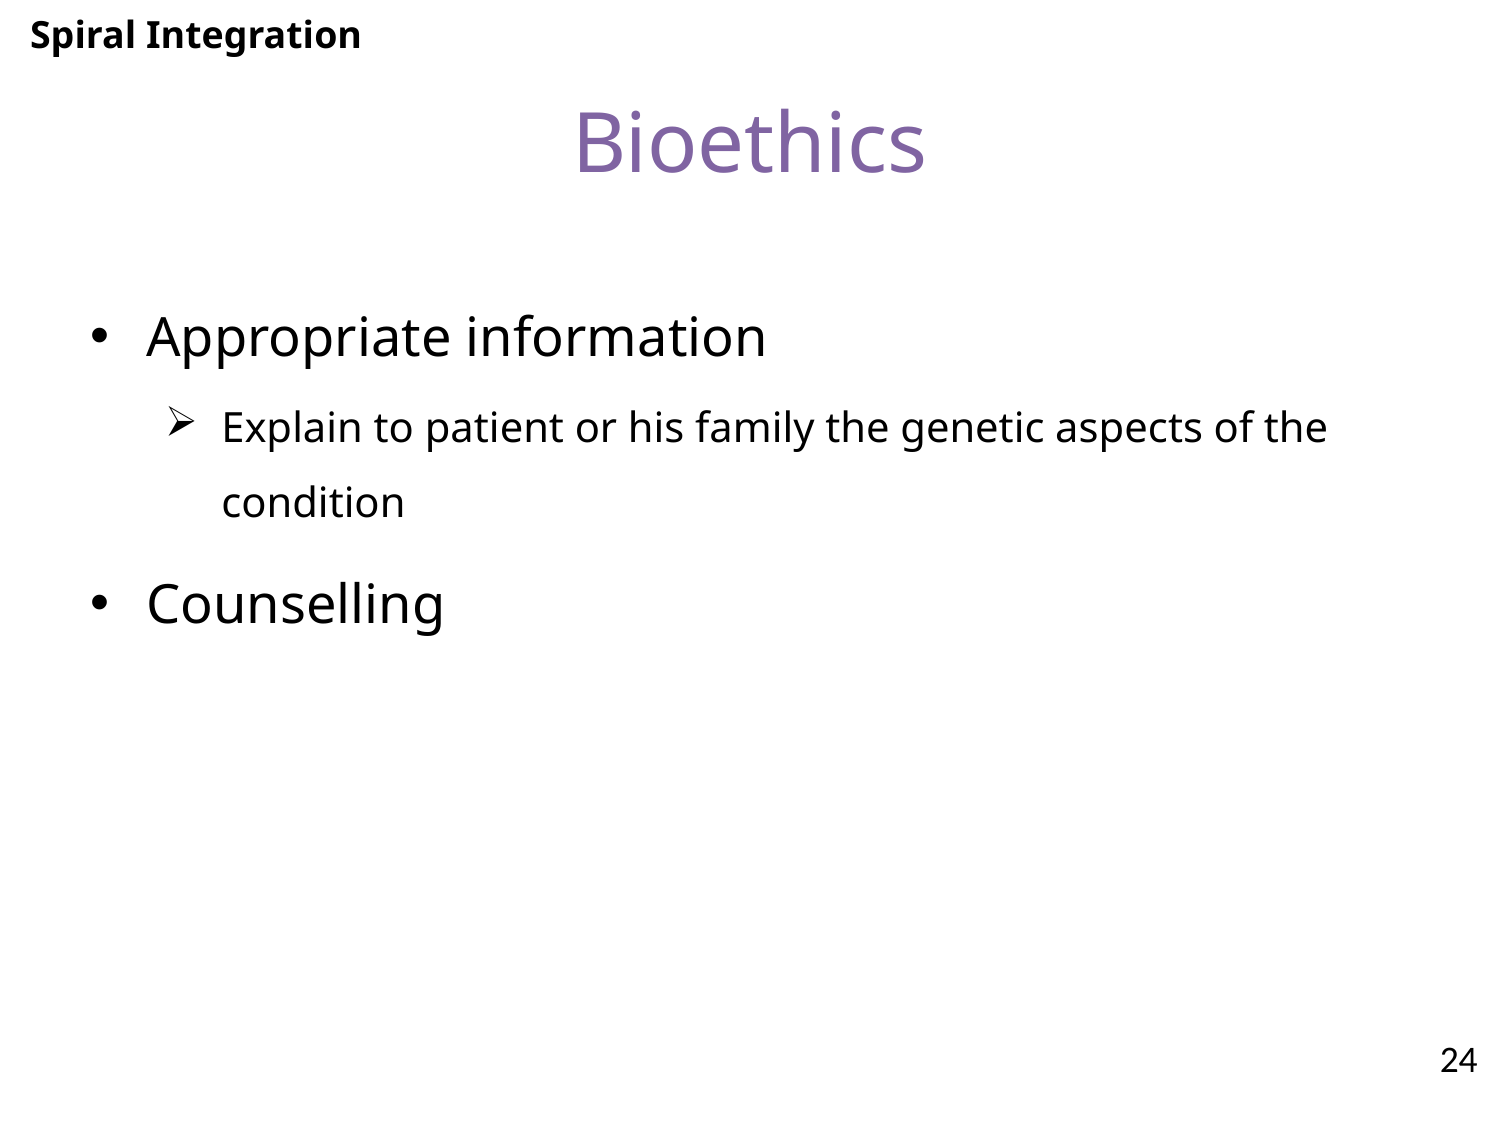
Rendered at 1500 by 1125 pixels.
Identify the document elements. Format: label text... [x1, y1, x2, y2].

title Bioethics [75, 45, 1425, 233]
list Appropriate information Explain to patient or his family the genetic aspects of the condition Counselling [75, 262, 1425, 1005]
slide_number 24 [1425, 1027, 1500, 1088]
text_box Spiral Integration [15, 8, 378, 65]
